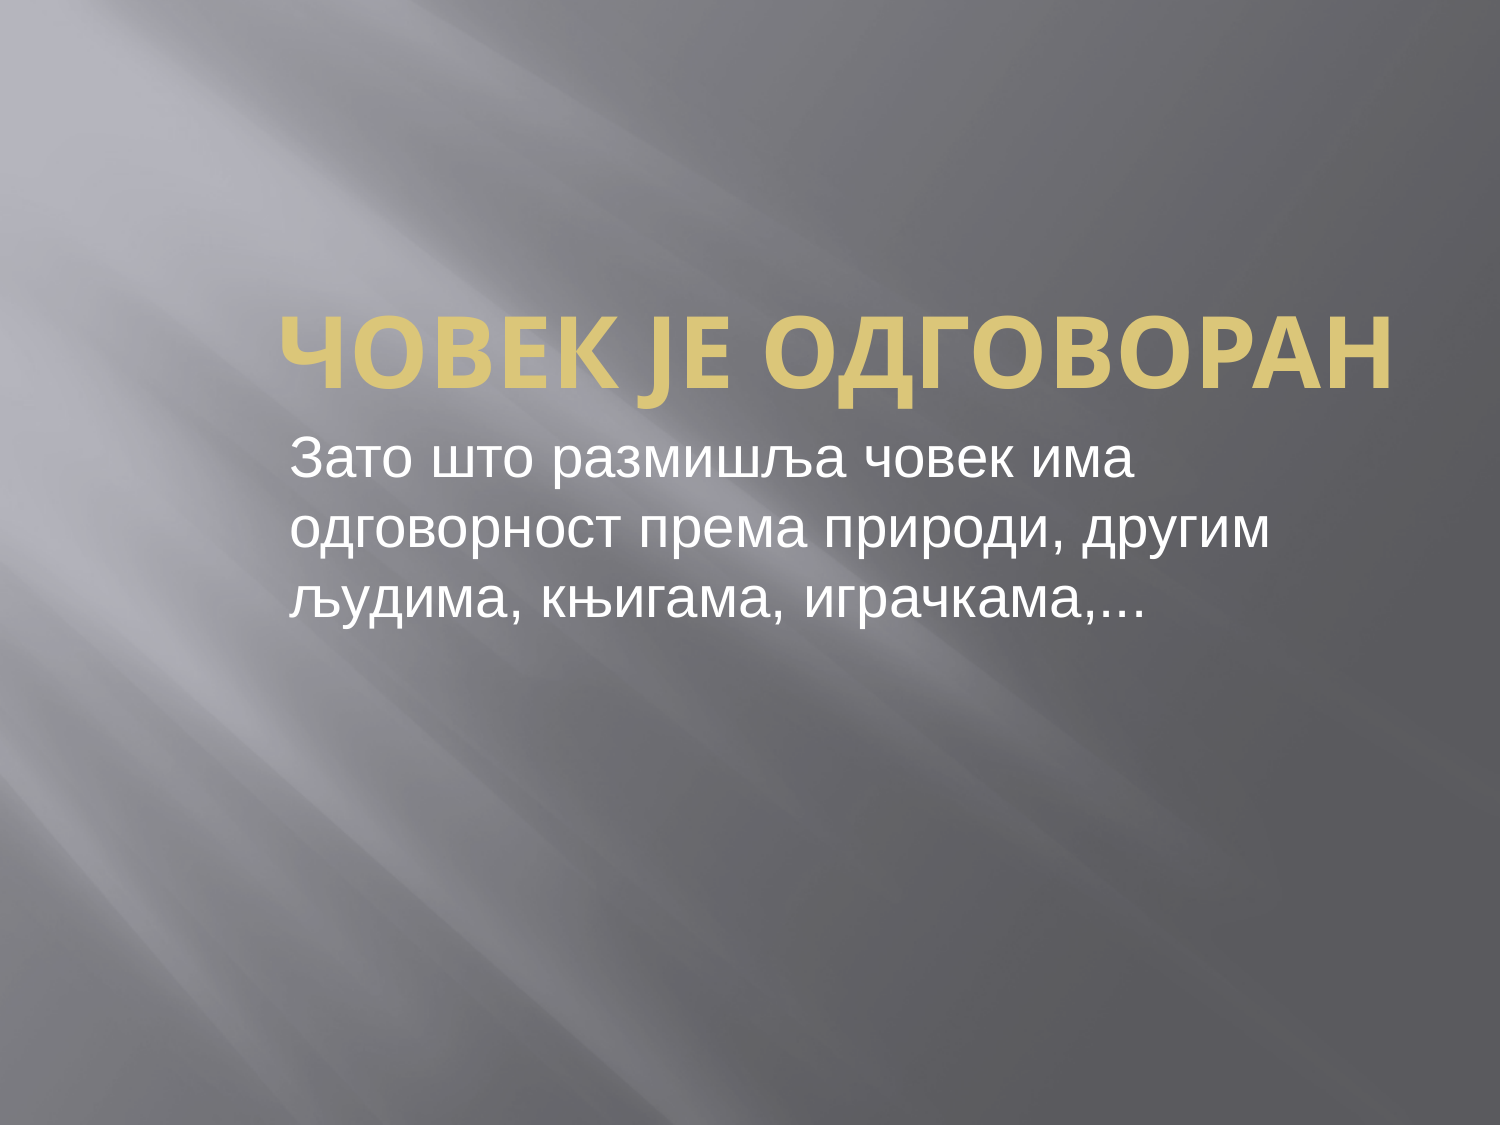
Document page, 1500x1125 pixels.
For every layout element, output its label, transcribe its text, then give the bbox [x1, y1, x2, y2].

title ЧОВЕК ЈЕ ОДГОВОРАН [262, 108, 1425, 409]
list Зато што размишља човек има одговорност према природи, другим људима, књигама, играчкама,... [262, 411, 1425, 659]
